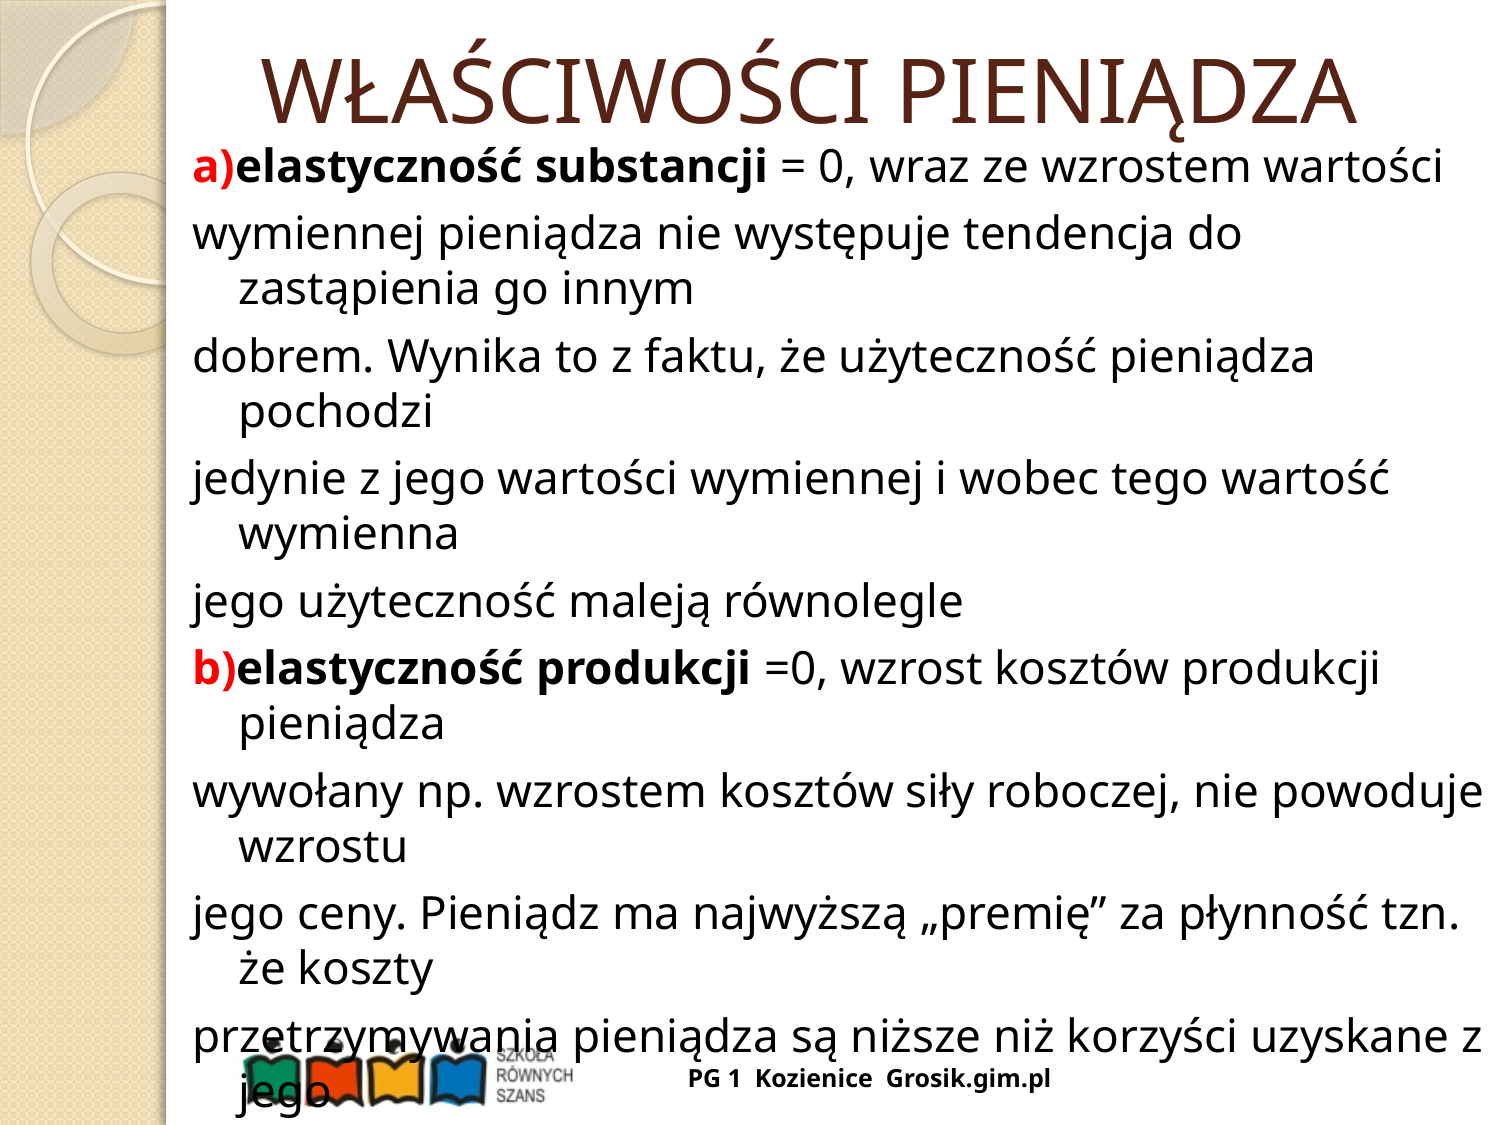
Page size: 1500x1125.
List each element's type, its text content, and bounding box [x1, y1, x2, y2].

picture [234, 1067, 579, 1110]
list a)elastyczność substancji = 0, wraz ze wzrostem wartości wymiennej pieniądza nie występuje tendencja do zastąpienia go innym dobrem. Wynika to z faktu, że użyteczność pieniądza pochodzi jedynie z jego wartości wymiennej i wobec tego wartość wymienna jego użyteczność maleją równolegle b)elastyczność produkcji =0, wzrost kosztów produkcji pieniądza wywołany np. wzrostem kosztów siły roboczej, nie powoduje wzrostu jego ceny. Pieniądz ma najwyższą „premię” za płynność tzn. że koszty przetrzymywania pieniądza są niższe niż korzyści uzyskane z jego obiegu. Jak twierdzi Taylor – pieniądz czerpie w czystej swej formie wartość tylko ze swojej funkcji obiegowej. Pieniądz przechowuje wartość, ponieważ jest zjawiskiem endogenicznym (wewnątrz gospodarczym). [164, 128, 1500, 1067]
title WŁAŚCIWOŚCI PIENIĄDZA [246, 23, 1475, 128]
